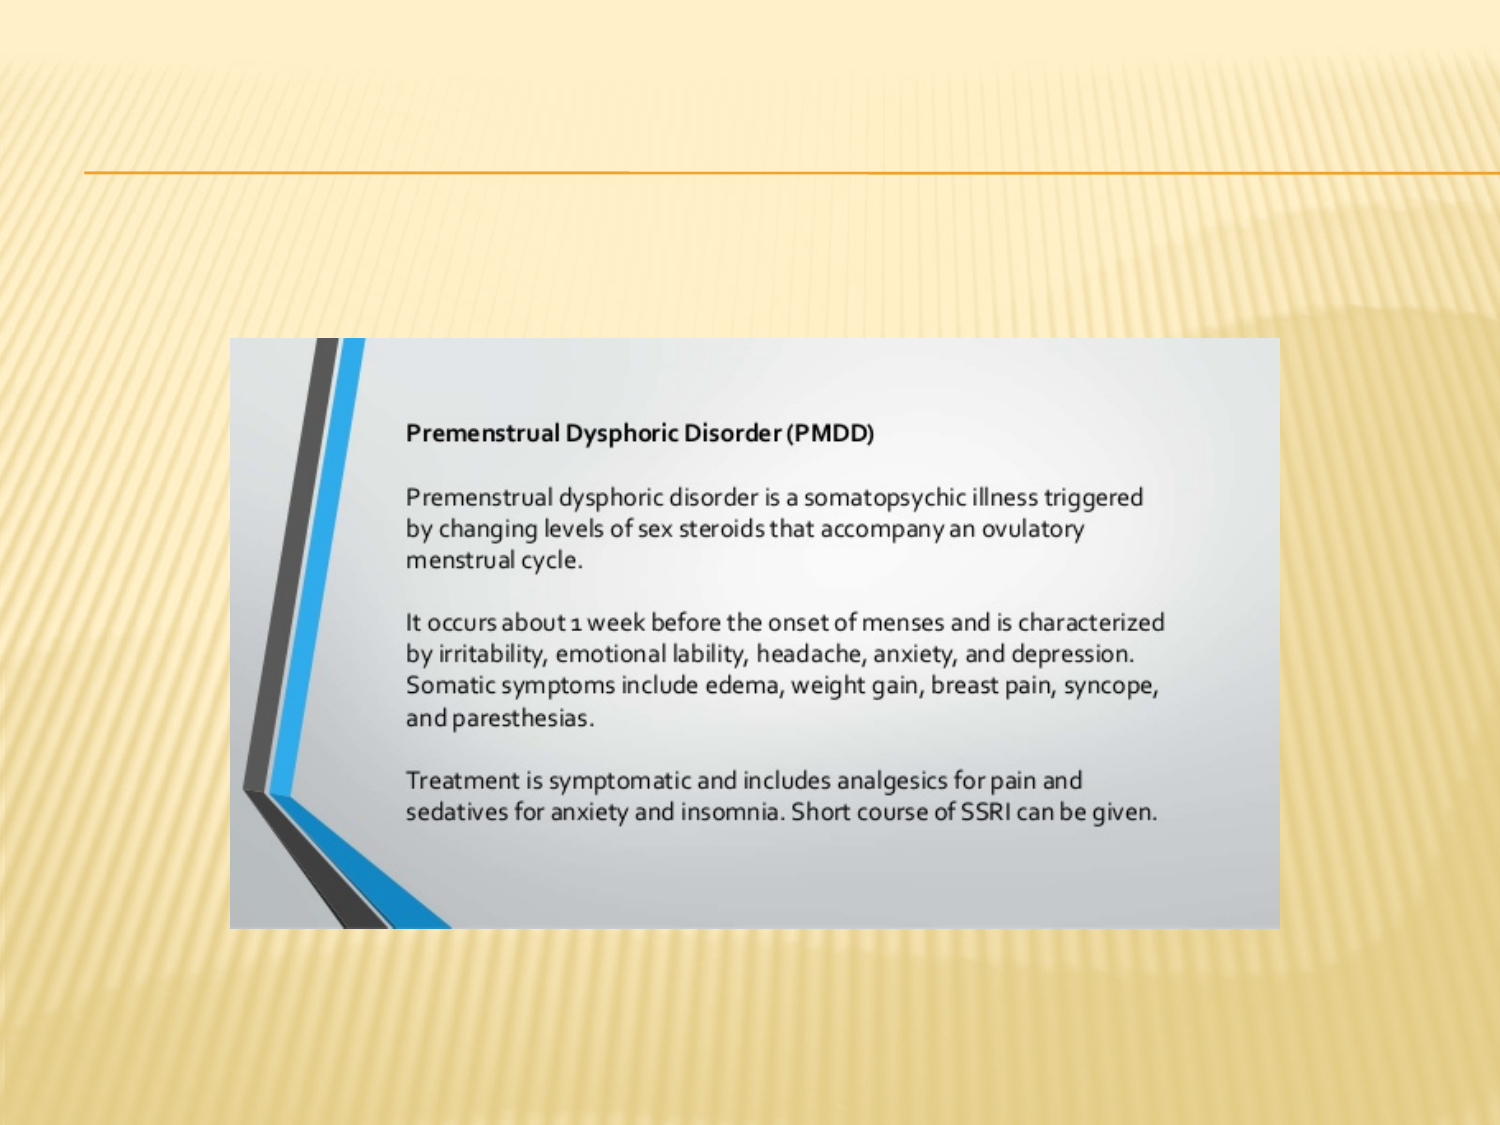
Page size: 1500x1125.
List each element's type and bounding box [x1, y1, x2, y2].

picture [229, 337, 1281, 929]
